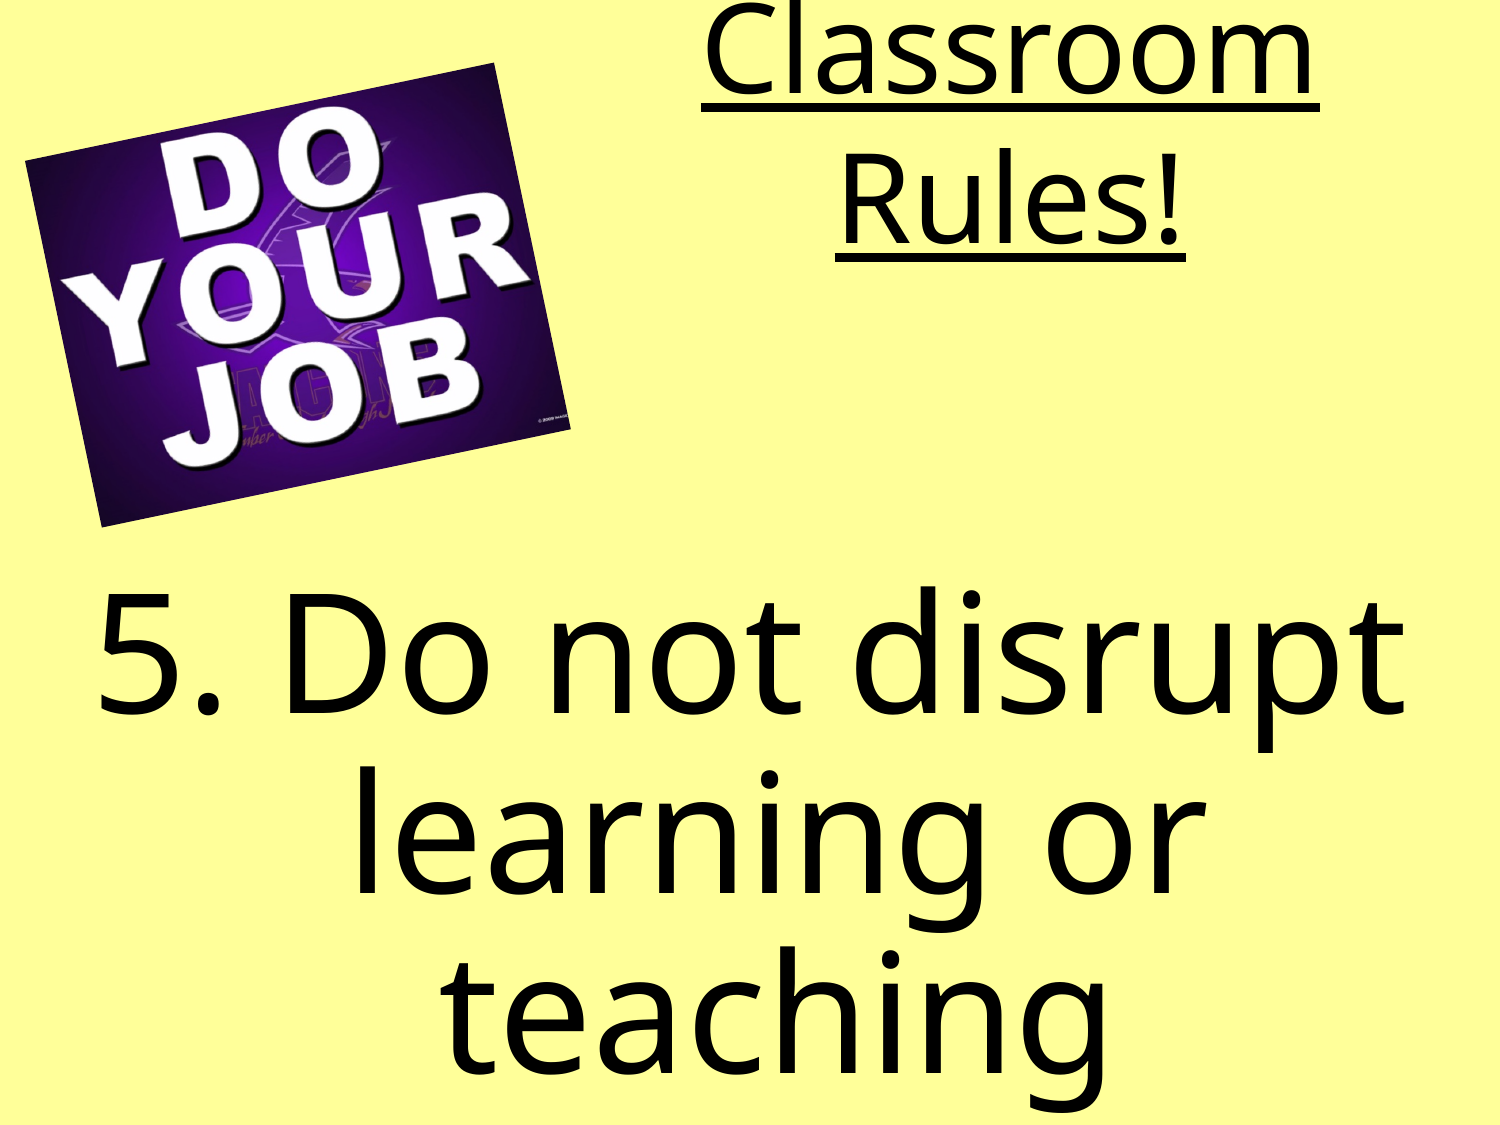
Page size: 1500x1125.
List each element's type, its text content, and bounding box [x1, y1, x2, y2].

title Classroom Rules! [545, 24, 1475, 213]
list 5. Do not disrupt learning or teaching [0, 562, 1500, 1100]
picture [24, 62, 571, 528]
